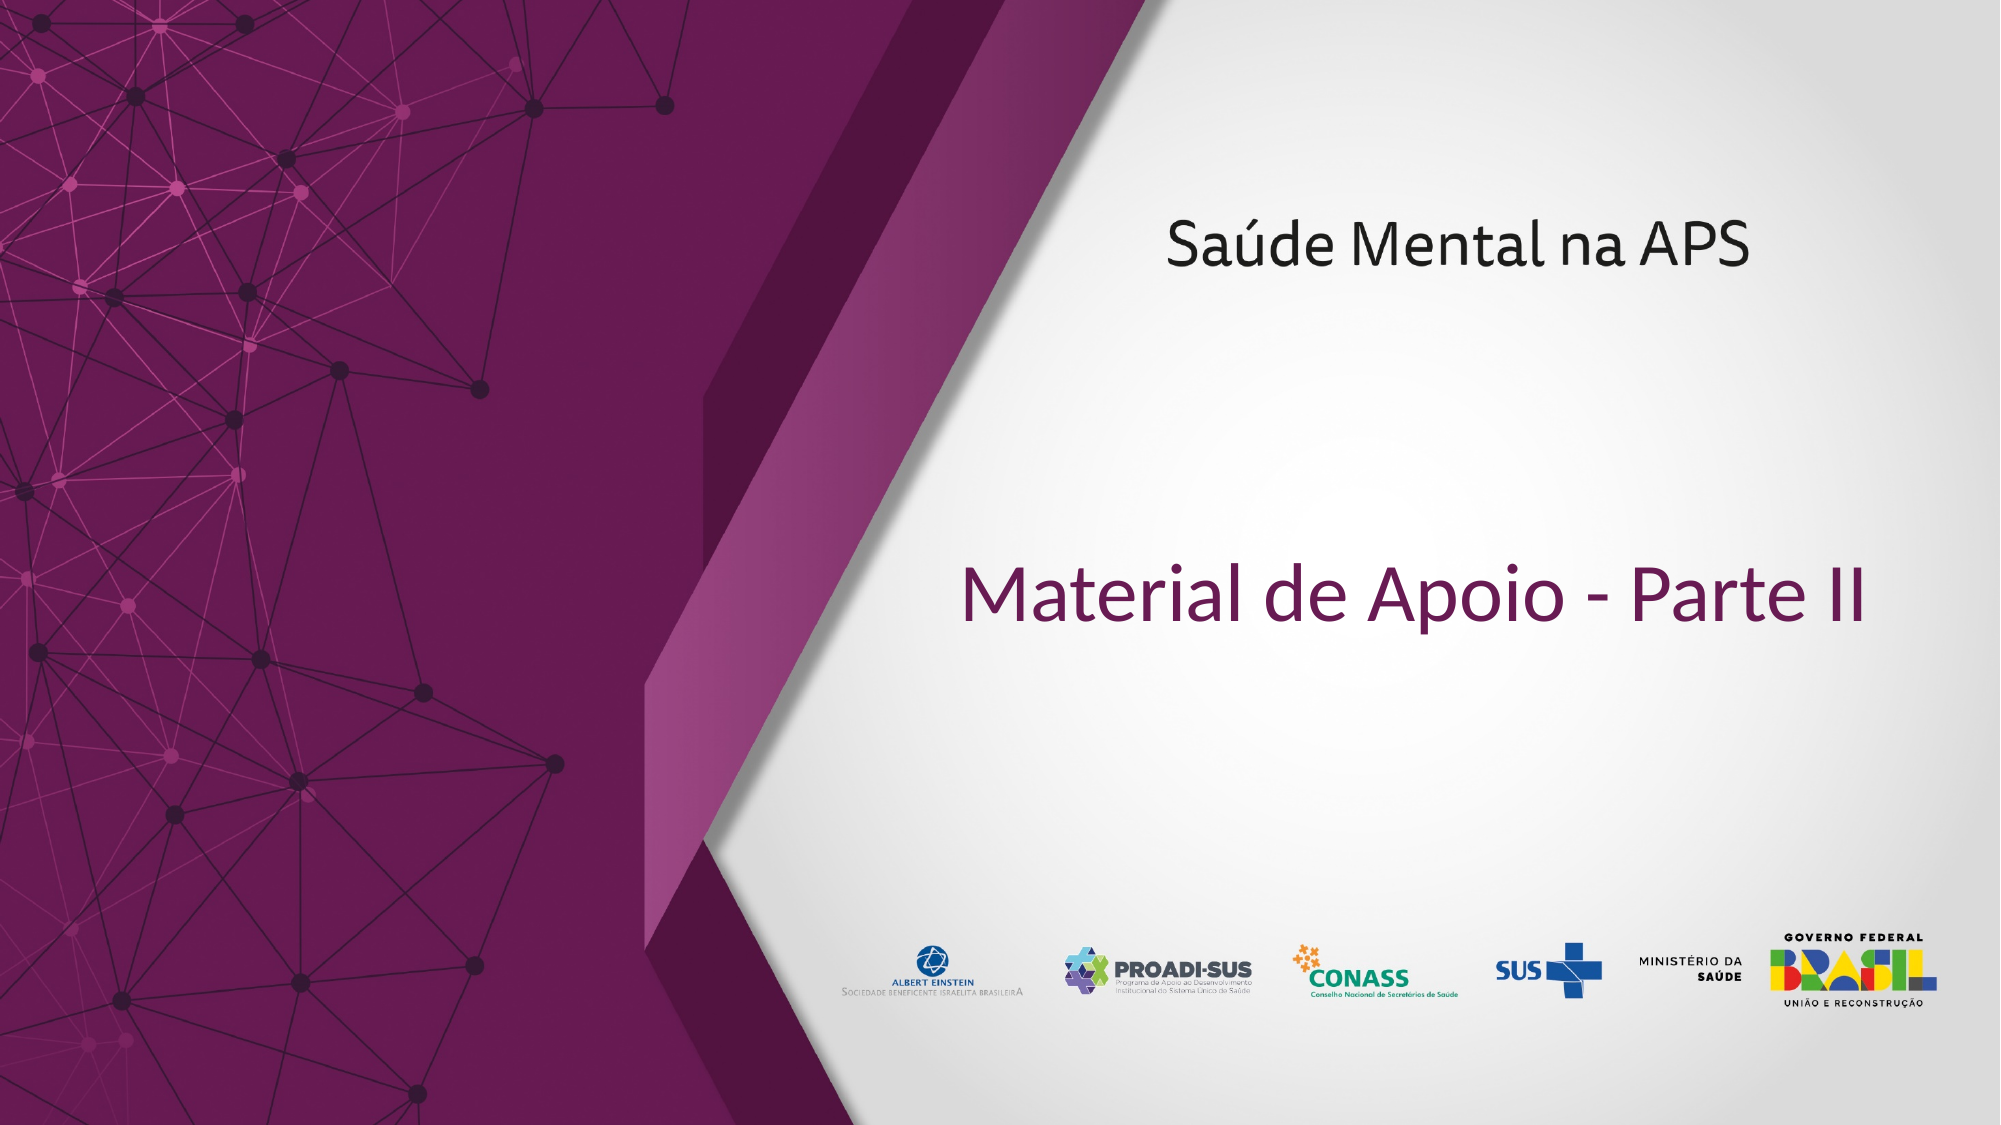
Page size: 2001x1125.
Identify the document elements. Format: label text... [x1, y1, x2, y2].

title Material de Apoio - Parte II [944, 523, 1921, 666]
picture [0, 0, 2000, 1125]
